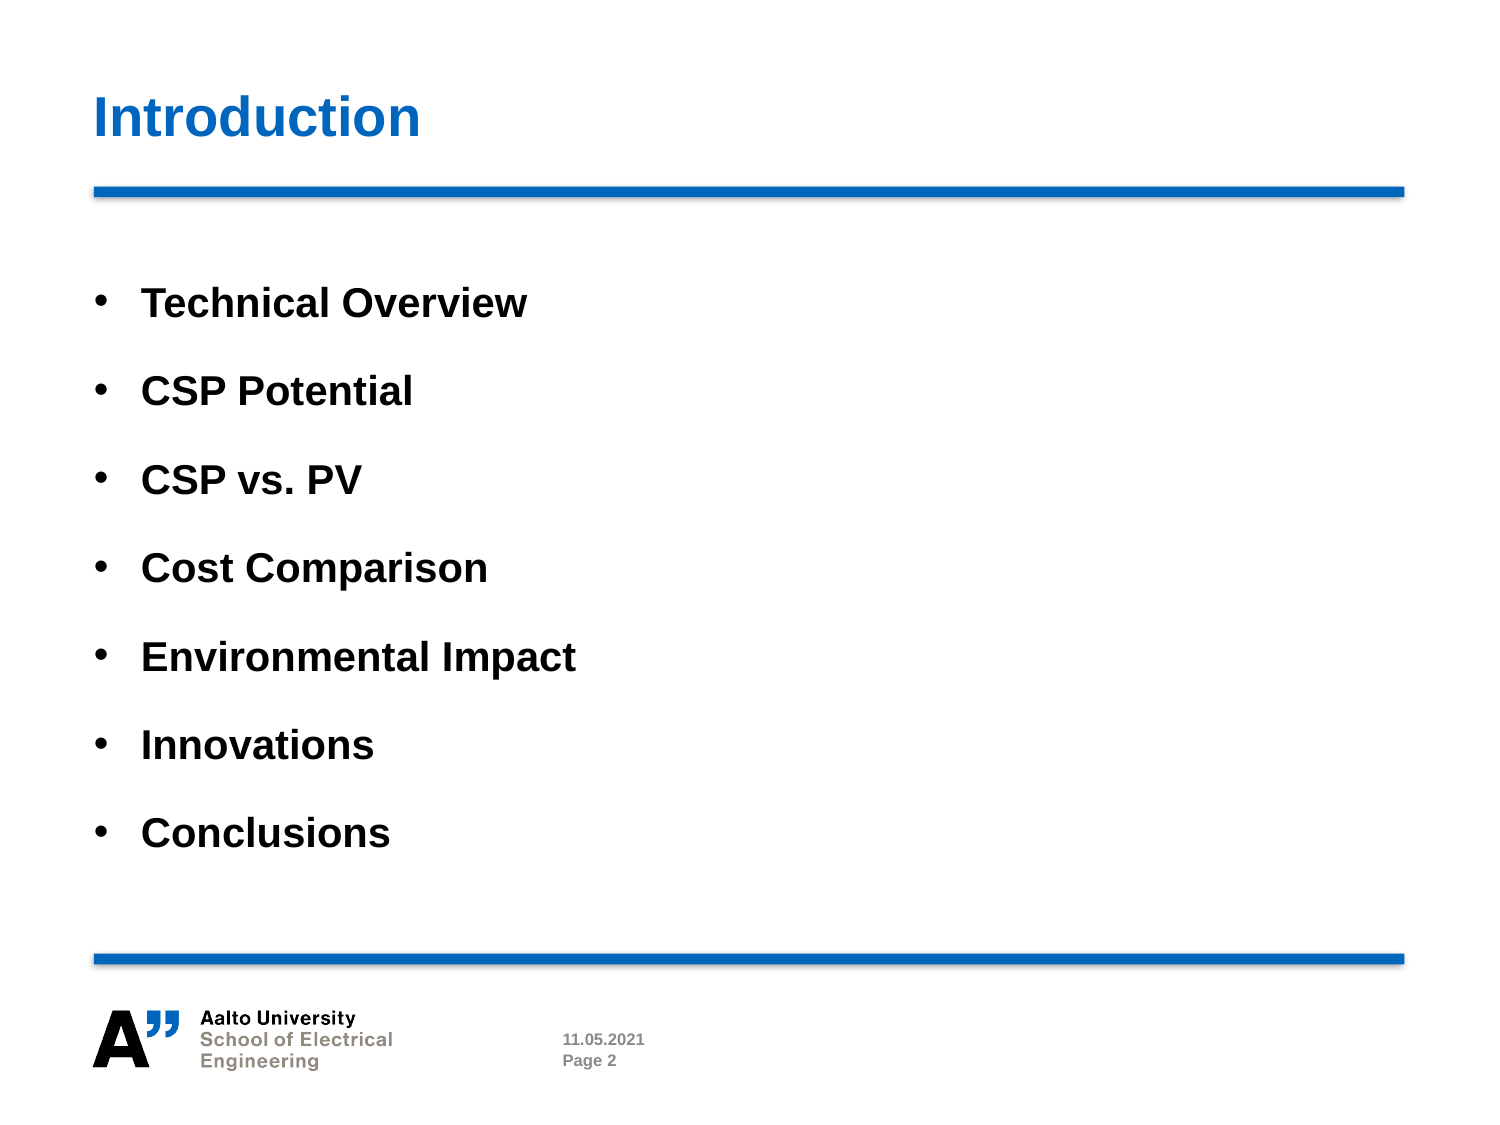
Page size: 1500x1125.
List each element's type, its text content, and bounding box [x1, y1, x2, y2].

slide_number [562, 1029, 816, 1050]
list Technical Overview CSP Potential CSP vs. PV Cost Comparison Environmental Impact Innovations Conclusions [93, 245, 1405, 925]
title Introduction [93, 80, 1369, 228]
slide_number Page 2 [562, 1050, 816, 1071]
picture [35, 953, 449, 1125]
